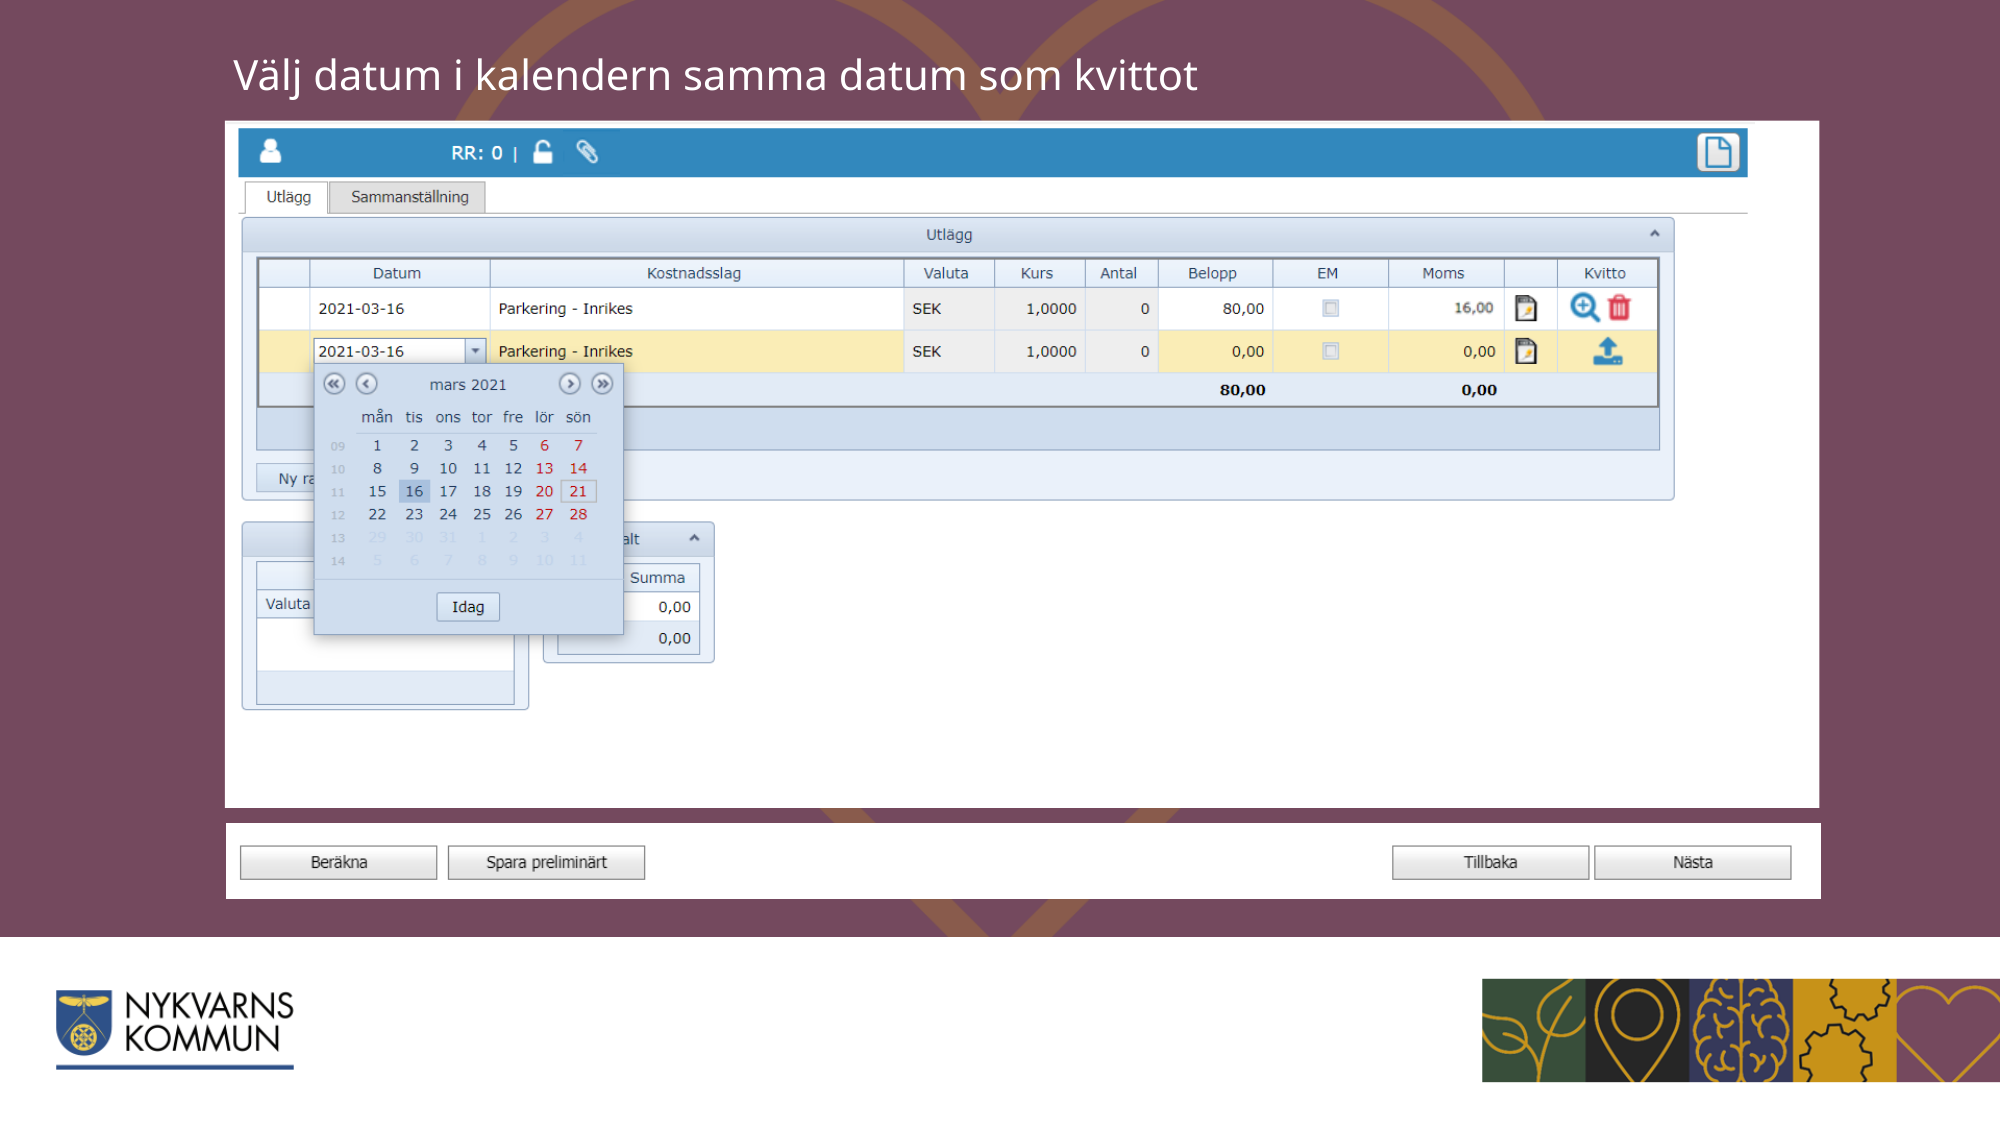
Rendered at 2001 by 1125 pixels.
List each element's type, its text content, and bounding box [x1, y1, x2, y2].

text_box Välj datum i kalendern samma datum som kvittot [233, 0, 1734, 122]
picture [226, 122, 1755, 729]
text_box [224, 120, 1820, 809]
picture [0, 0, 2000, 1125]
